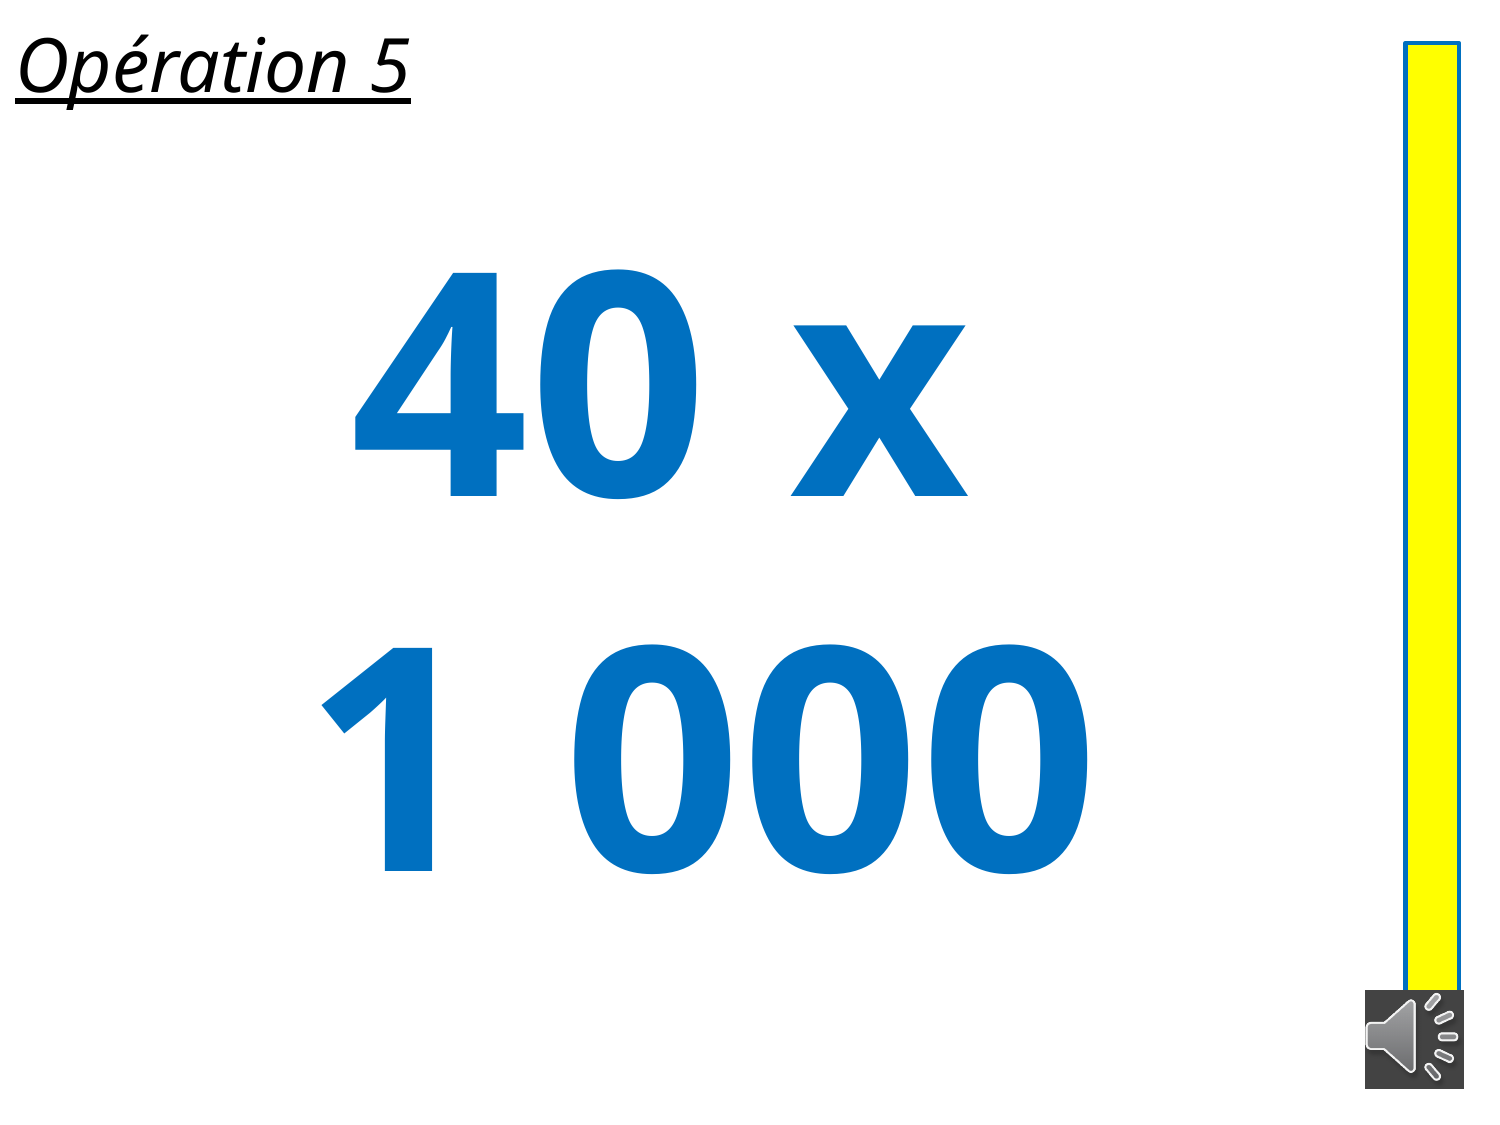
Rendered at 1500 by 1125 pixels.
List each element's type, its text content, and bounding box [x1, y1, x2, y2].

text_box [1403, 41, 1461, 987]
title Opération 5 [0, 0, 502, 126]
picture [1364, 989, 1465, 1090]
text_box 40 x 1 000 [0, 176, 1403, 941]
